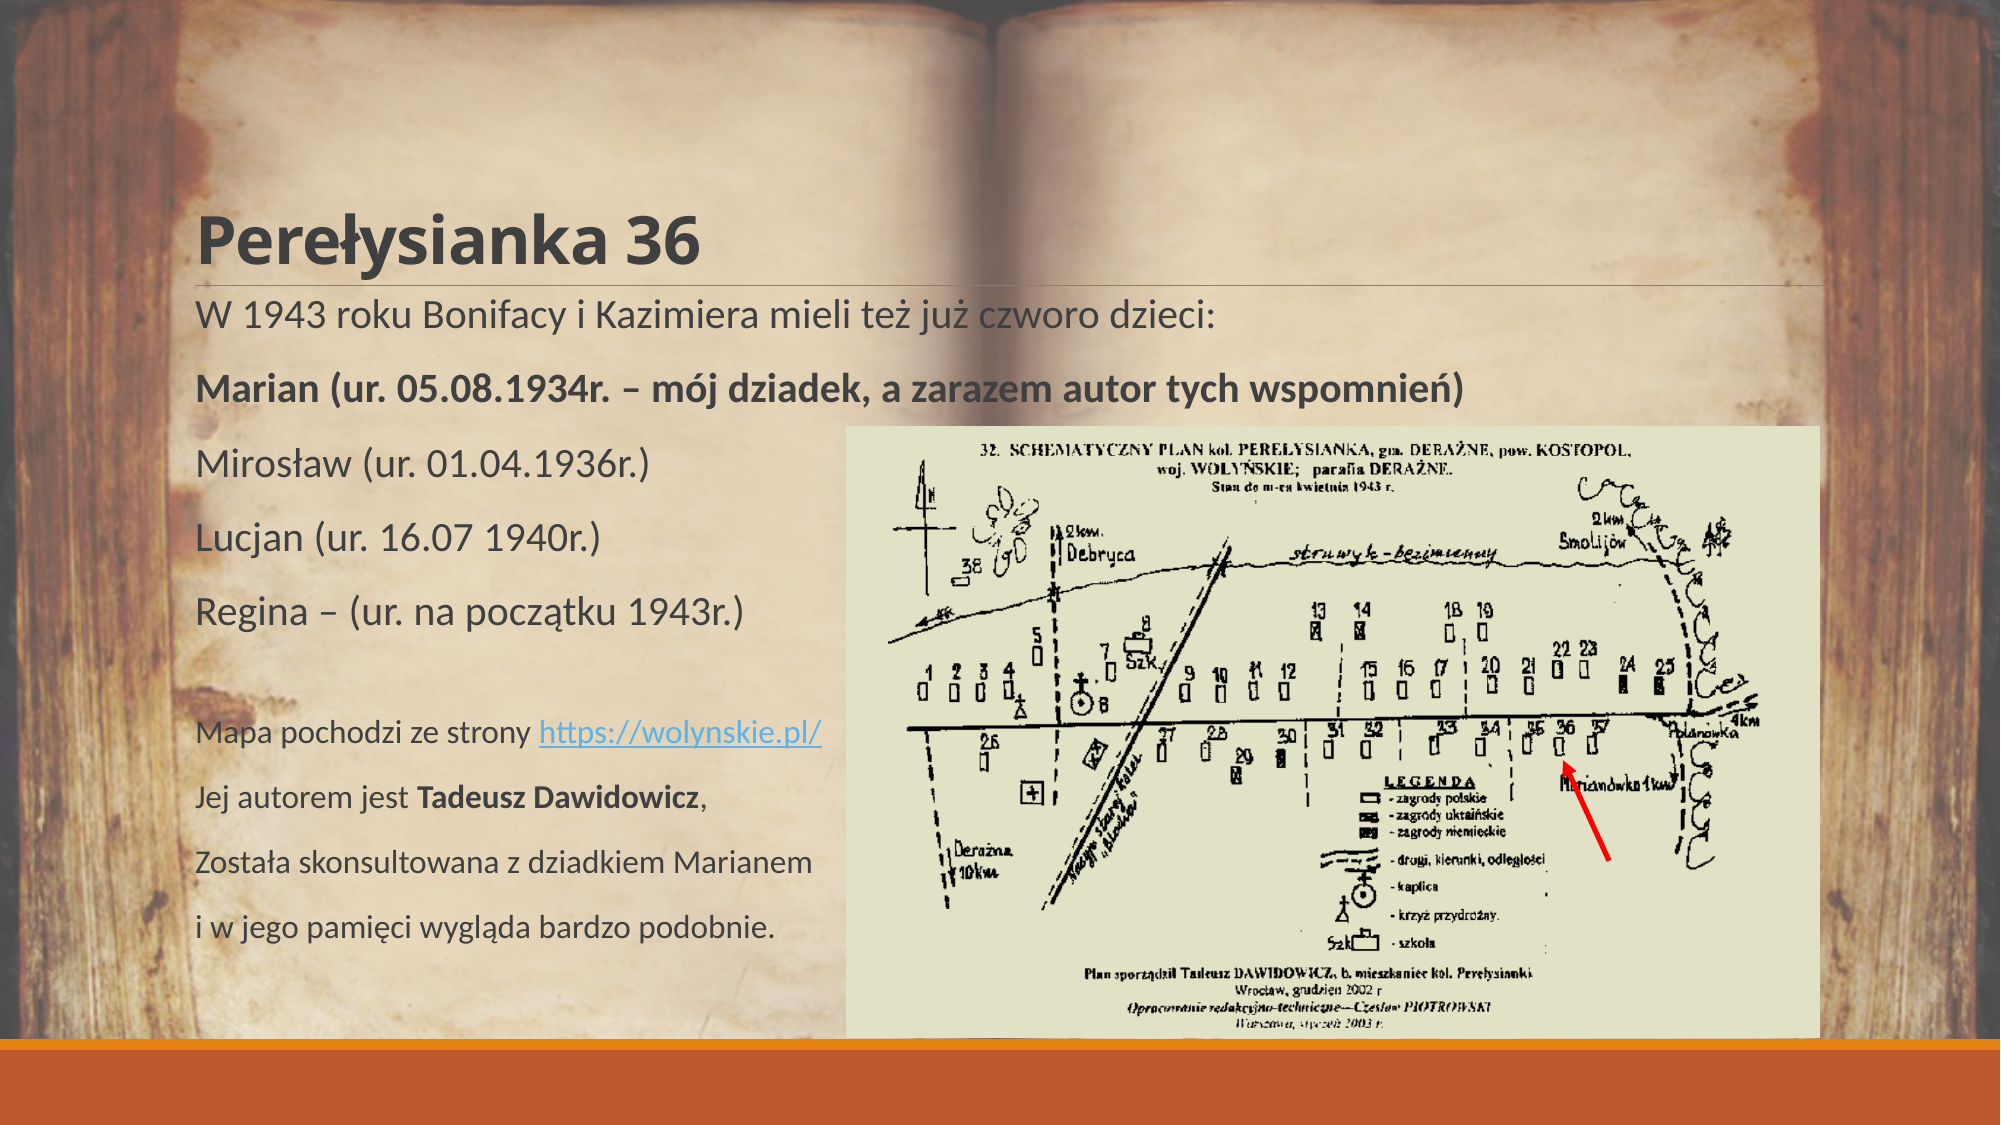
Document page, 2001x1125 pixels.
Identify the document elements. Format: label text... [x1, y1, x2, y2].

picture [845, 426, 1821, 1039]
list W 1943 roku Bonifacy i Kazimiera mieli też już czworo dzieci: Marian (ur. 05.08.1934r. – mój dziadek, a zarazem autor tych wspomnień) Mirosław (ur. 01.04.1936r.) Lucjan (ur. 16.07 1940r.) Regina – (ur. na początku 1943r.) Mapa pochodzi ze strony https://wolynskie.pl/ Jej autorem jest Tadeusz Dawidowicz, Została skonsultowana z dziadkiem Marianem i w jego pamięci wygląda bardzo podobnie. [180, 285, 1830, 963]
title Perełysianka 36 [180, 47, 1830, 285]
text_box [1562, 759, 1610, 862]
